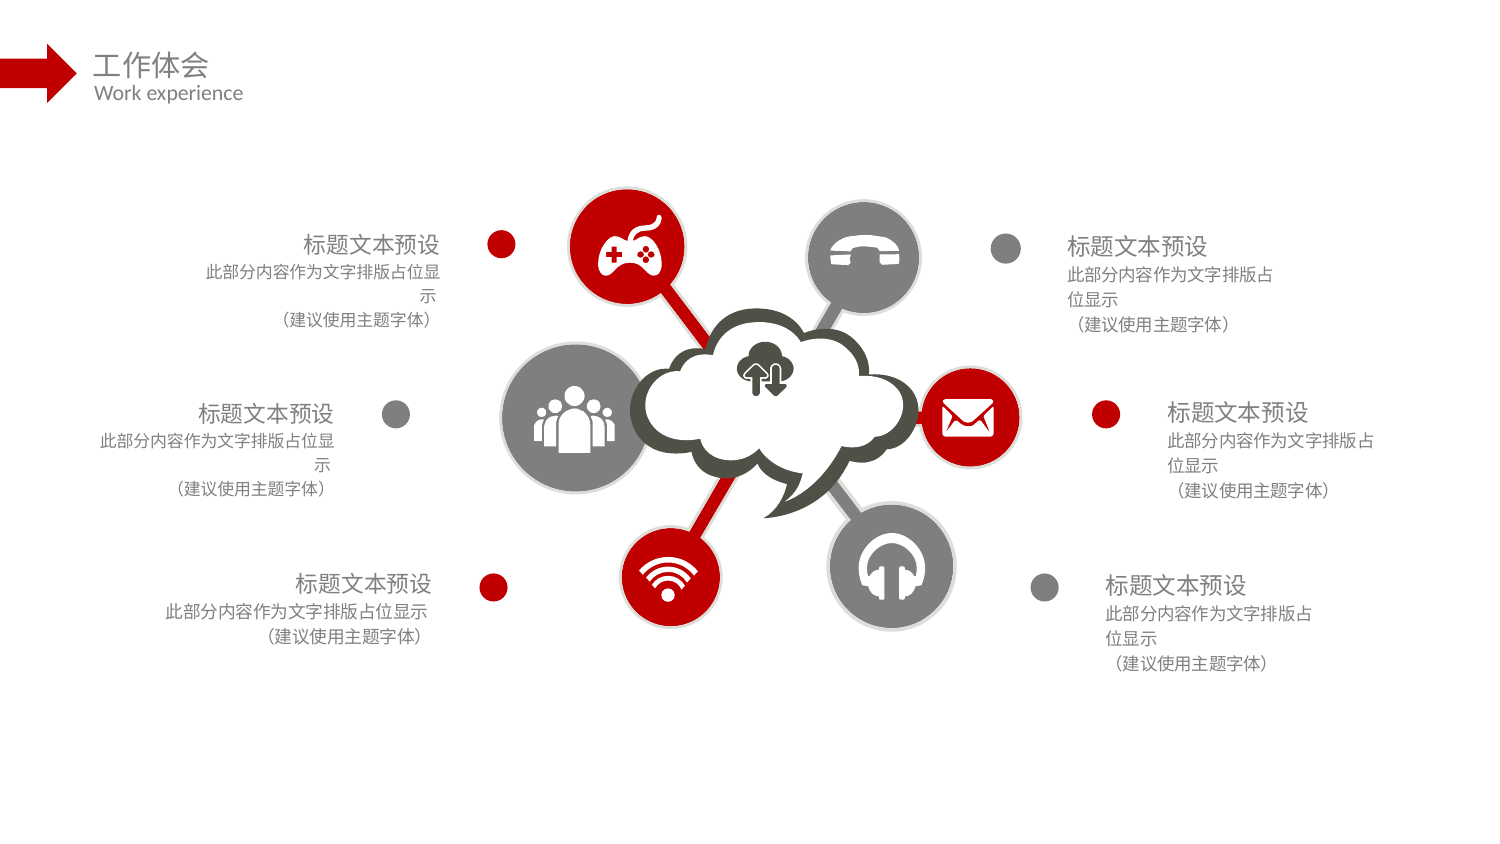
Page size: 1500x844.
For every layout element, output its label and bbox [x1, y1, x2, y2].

text_box [88, 178, 1428, 675]
